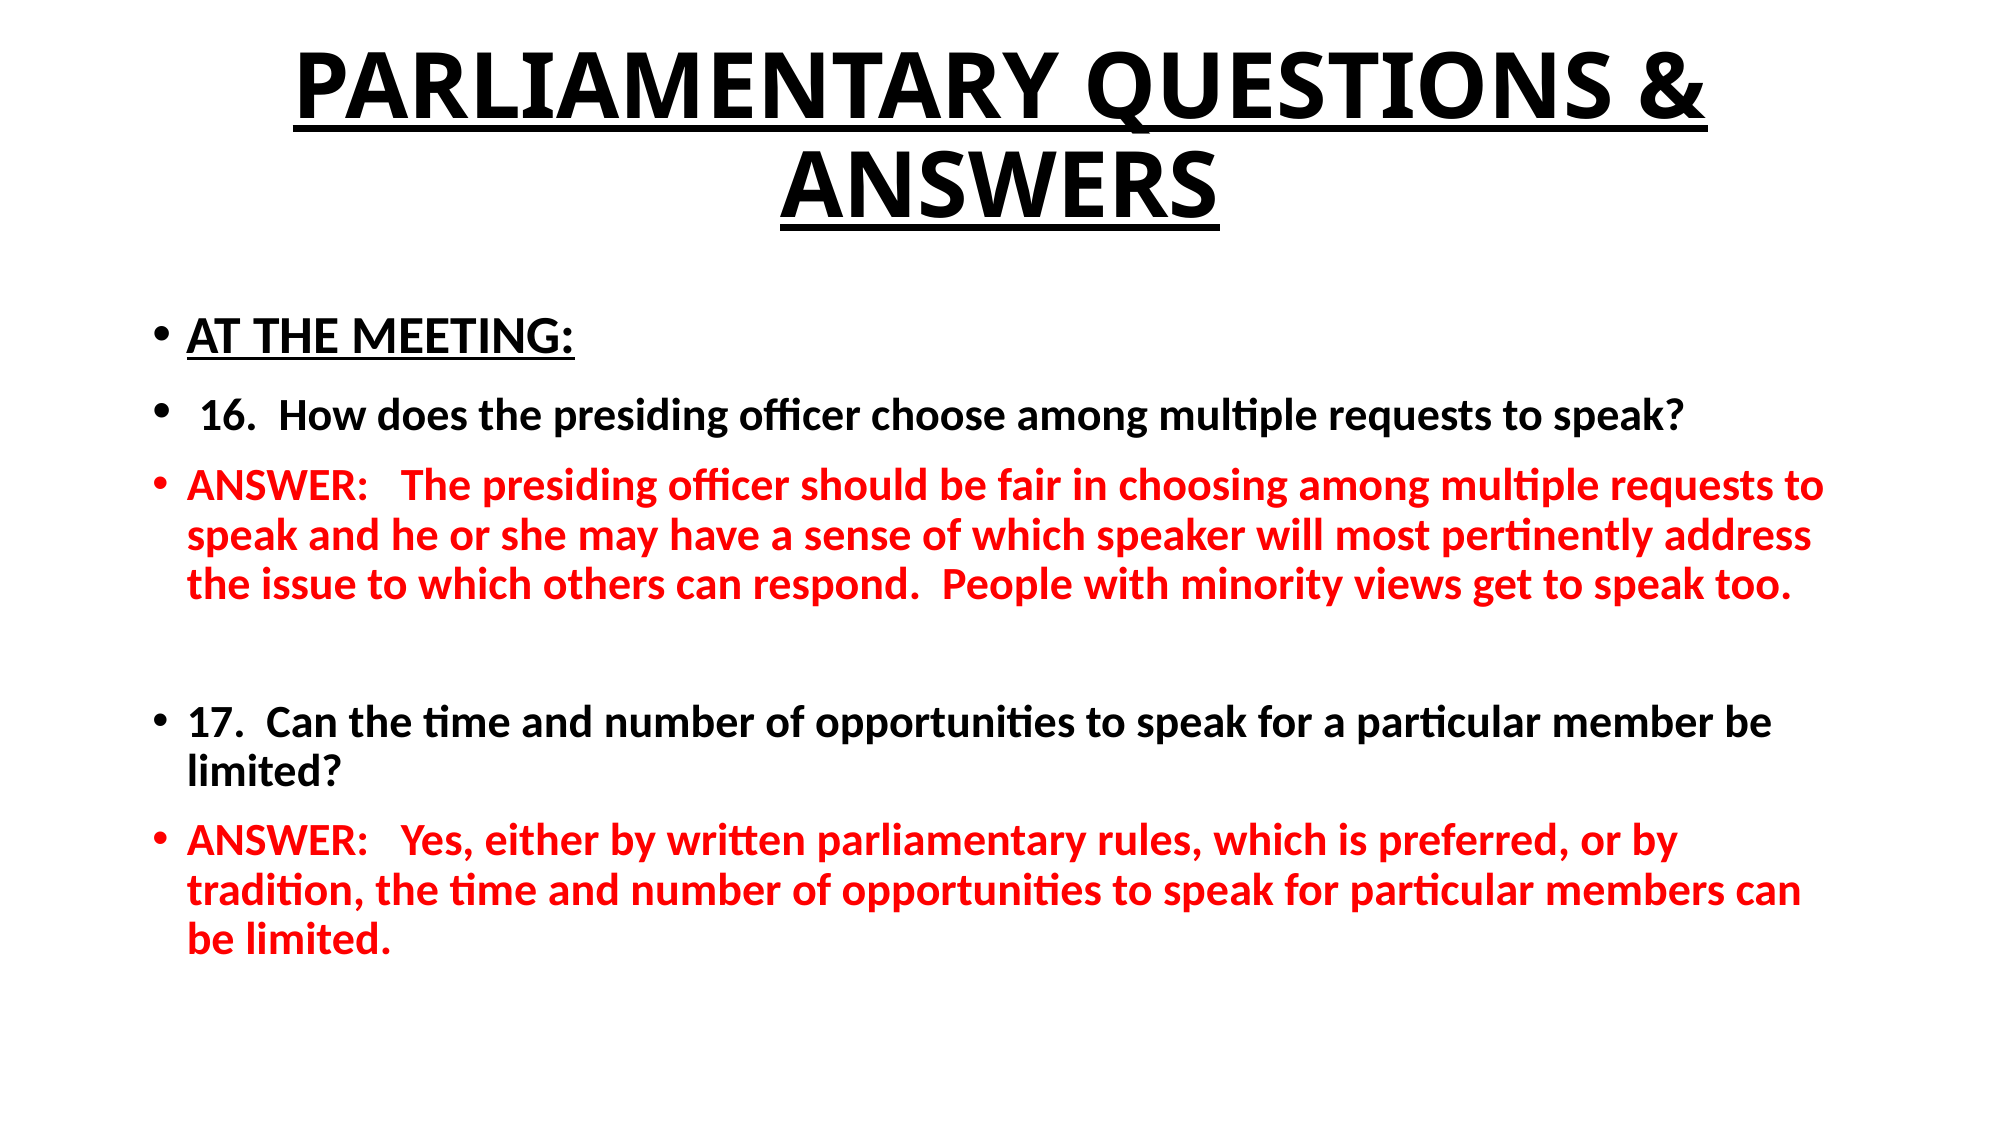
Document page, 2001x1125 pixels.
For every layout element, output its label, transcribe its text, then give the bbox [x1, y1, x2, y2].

title PARLIAMENTARY QUESTIONS & ANSWERS [137, 59, 1863, 217]
list AT THE MEETING: 16. How does the presiding officer choose among multiple requests to speak? ANSWER: The presiding officer should be fair in choosing among multiple requests to speak and he or she may have a sense of which speaker will most pertinently address the issue to which others can respond. People with minority views get to speak too. 17. Can the time and number of opportunities to speak for a particular member be limited? ANSWER: Yes, either by written parliamentary rules, which is preferred, or by tradition, the time and number of opportunities to speak for particular members can be limited. [137, 299, 1863, 1014]
